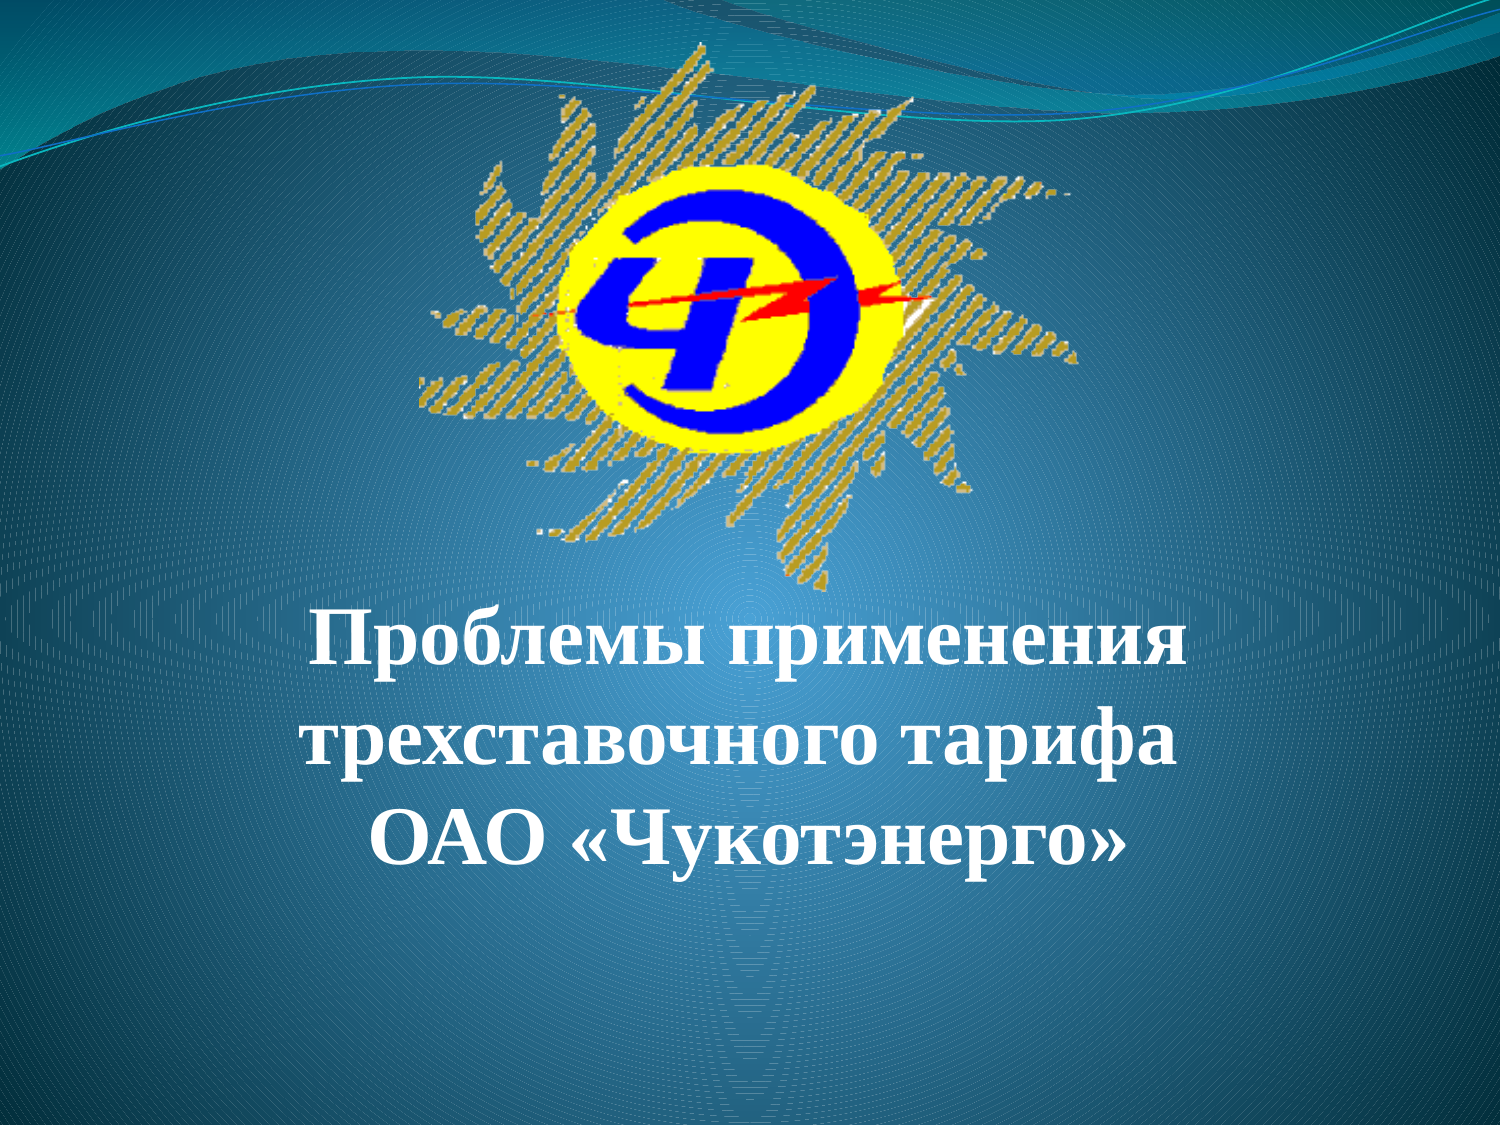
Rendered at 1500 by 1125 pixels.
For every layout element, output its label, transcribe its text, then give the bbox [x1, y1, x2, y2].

title Проблемы применения трехставочного тарифа ОАО «Чукотэнерго» [88, 597, 1413, 882]
picture [418, 42, 1081, 592]
table_cell 3,000 [415, 597, 1085, 604]
